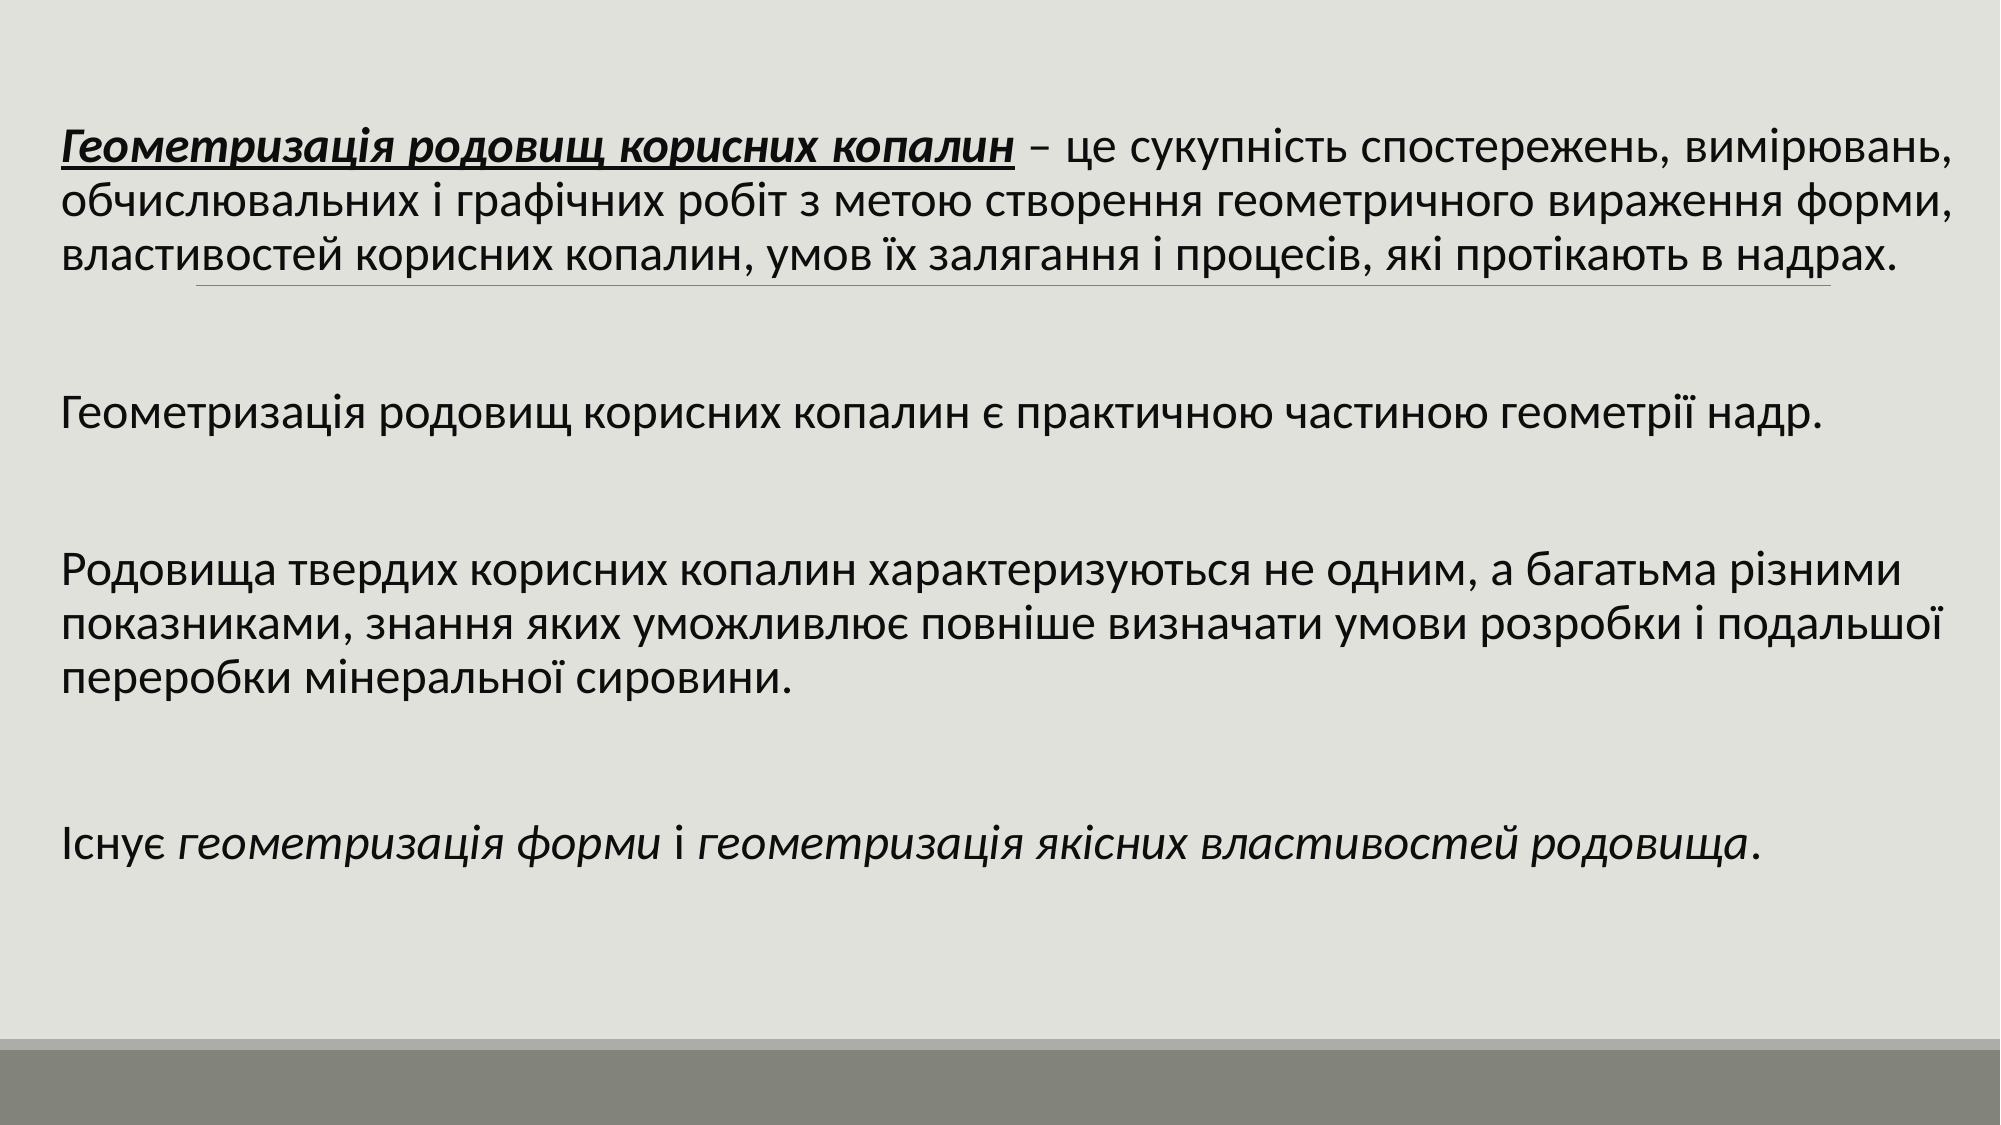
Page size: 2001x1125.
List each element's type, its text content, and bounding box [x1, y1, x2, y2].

list Геометризація родовищ корисних копалин – це сукупність спостережень, вимірювань, обчислювальних і графічних робіт з метою створення геометричного вираження форми, властивостей корисних копалин, умов їх залягання і процесів, які протікають в надрах. Геометризація родовищ корисних копалин є практичною частиною геометрії надр. Родовища твердих корисних копалин характеризуються не одним, а багатьма різними показниками, знання яких уможливлює повніше визначати умови розробки і подальшої переробки мінеральної сировини. Існує геометризація форми і геометризація якісних властивостей родовища. [45, 23, 1955, 1060]
